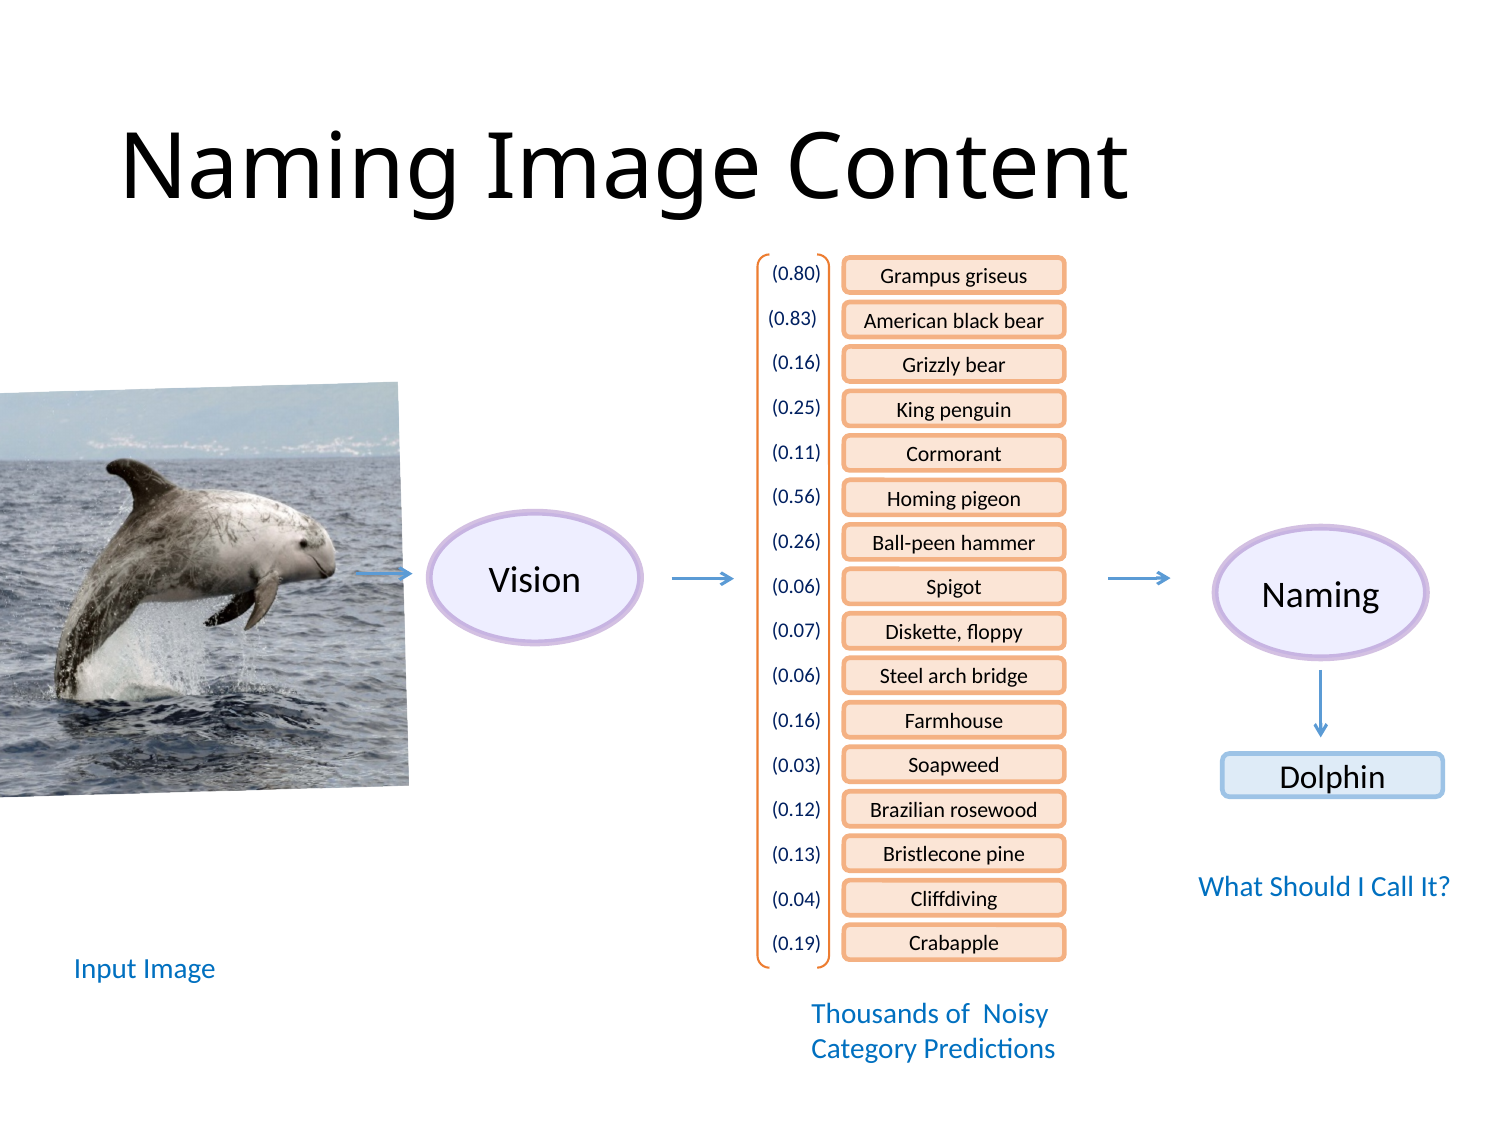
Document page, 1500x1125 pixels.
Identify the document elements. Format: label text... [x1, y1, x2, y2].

picture [0, 382, 409, 797]
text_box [356, 512, 641, 643]
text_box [1097, 292, 1477, 943]
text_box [671, 252, 1074, 1074]
title Naming Image Content [103, 59, 1397, 278]
text_box Input Image [59, 942, 277, 992]
